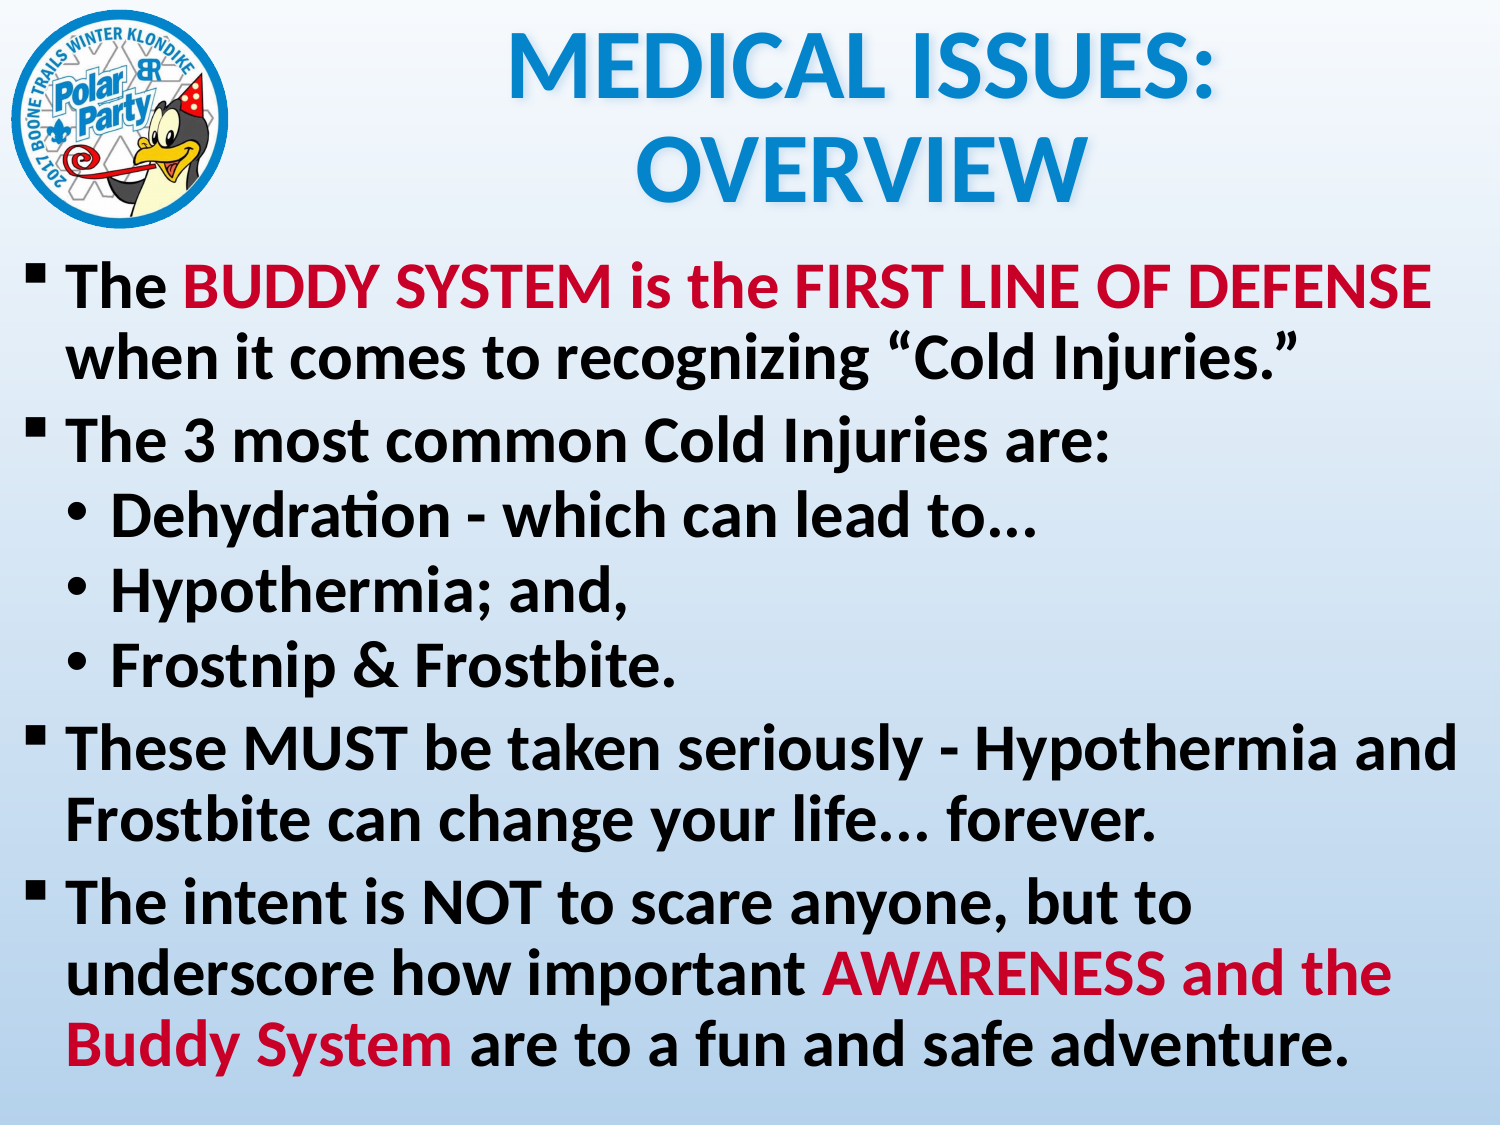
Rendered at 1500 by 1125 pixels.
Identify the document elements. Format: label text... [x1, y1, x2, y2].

picture [7, 6, 233, 232]
text_box The BUDDY SYSTEM is the FIRST LINE OF DEFENSE when it comes to recognizing “Cold Injuries.” The 3 most common Cold Injuries are: Dehydration - which can lead to... Hypothermia; and, Frostnip & Frostbite. These MUST be taken seriously - Hypothermia and Frostbite can change your life... forever. The intent is NOT to scare anyone, but to underscore how important AWARENESS and the Buddy System are to a fun and safe adventure. [5, 243, 1496, 1088]
text_box MEDICAL ISSUES: OVERVIEW [233, 13, 1496, 223]
